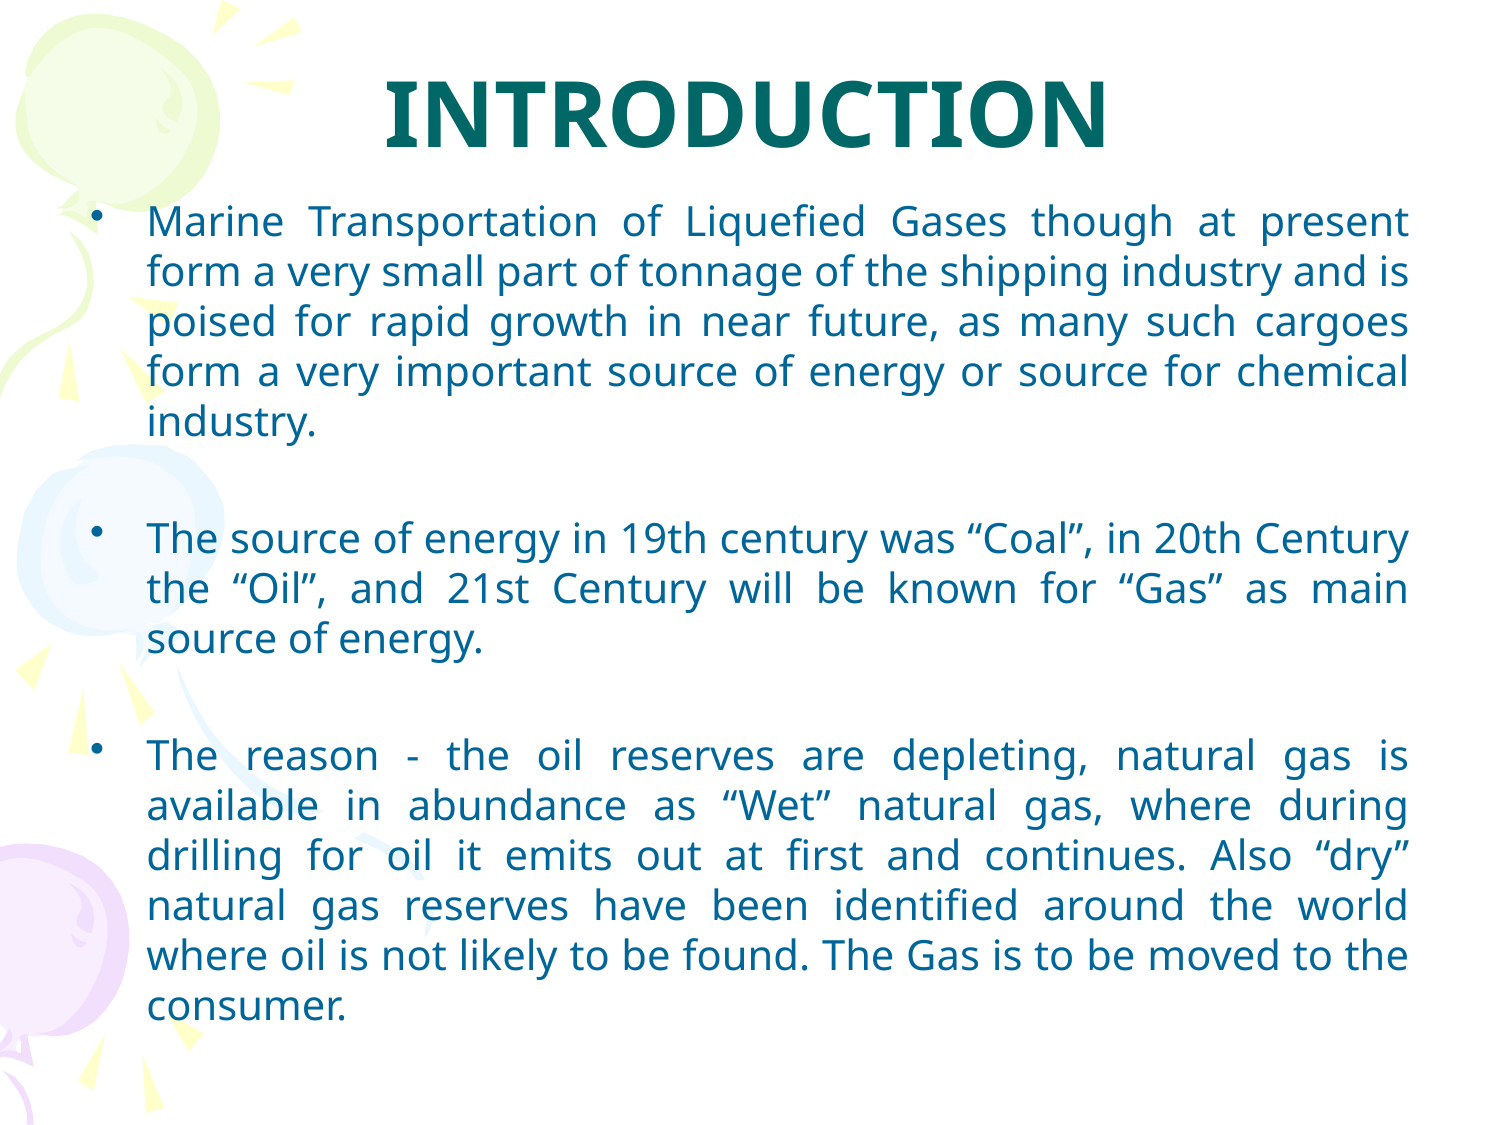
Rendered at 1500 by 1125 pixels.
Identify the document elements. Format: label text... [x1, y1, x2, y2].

title INTRODUCTION [72, 16, 1426, 176]
list Marine Transportation of Liquefied Gases though at present form a very small part of tonnage of the shipping industry and is poised for rapid growth in near future, as many such cargoes form a very important source of energy or source for chemical industry. The source of energy in 19th century was “Coal”, in 20th Century the “Oil”, and 21st Century will be known for “Gas” as main source of energy. The reason - the oil reserves are depleting, natural gas is available in abundance as “Wet” natural gas, where during drilling for oil it emits out at first and continues. Also “dry” natural gas reserves have been identified around the world where oil is not likely to be found. The Gas is to be moved to the consumer. [74, 187, 1426, 1038]
